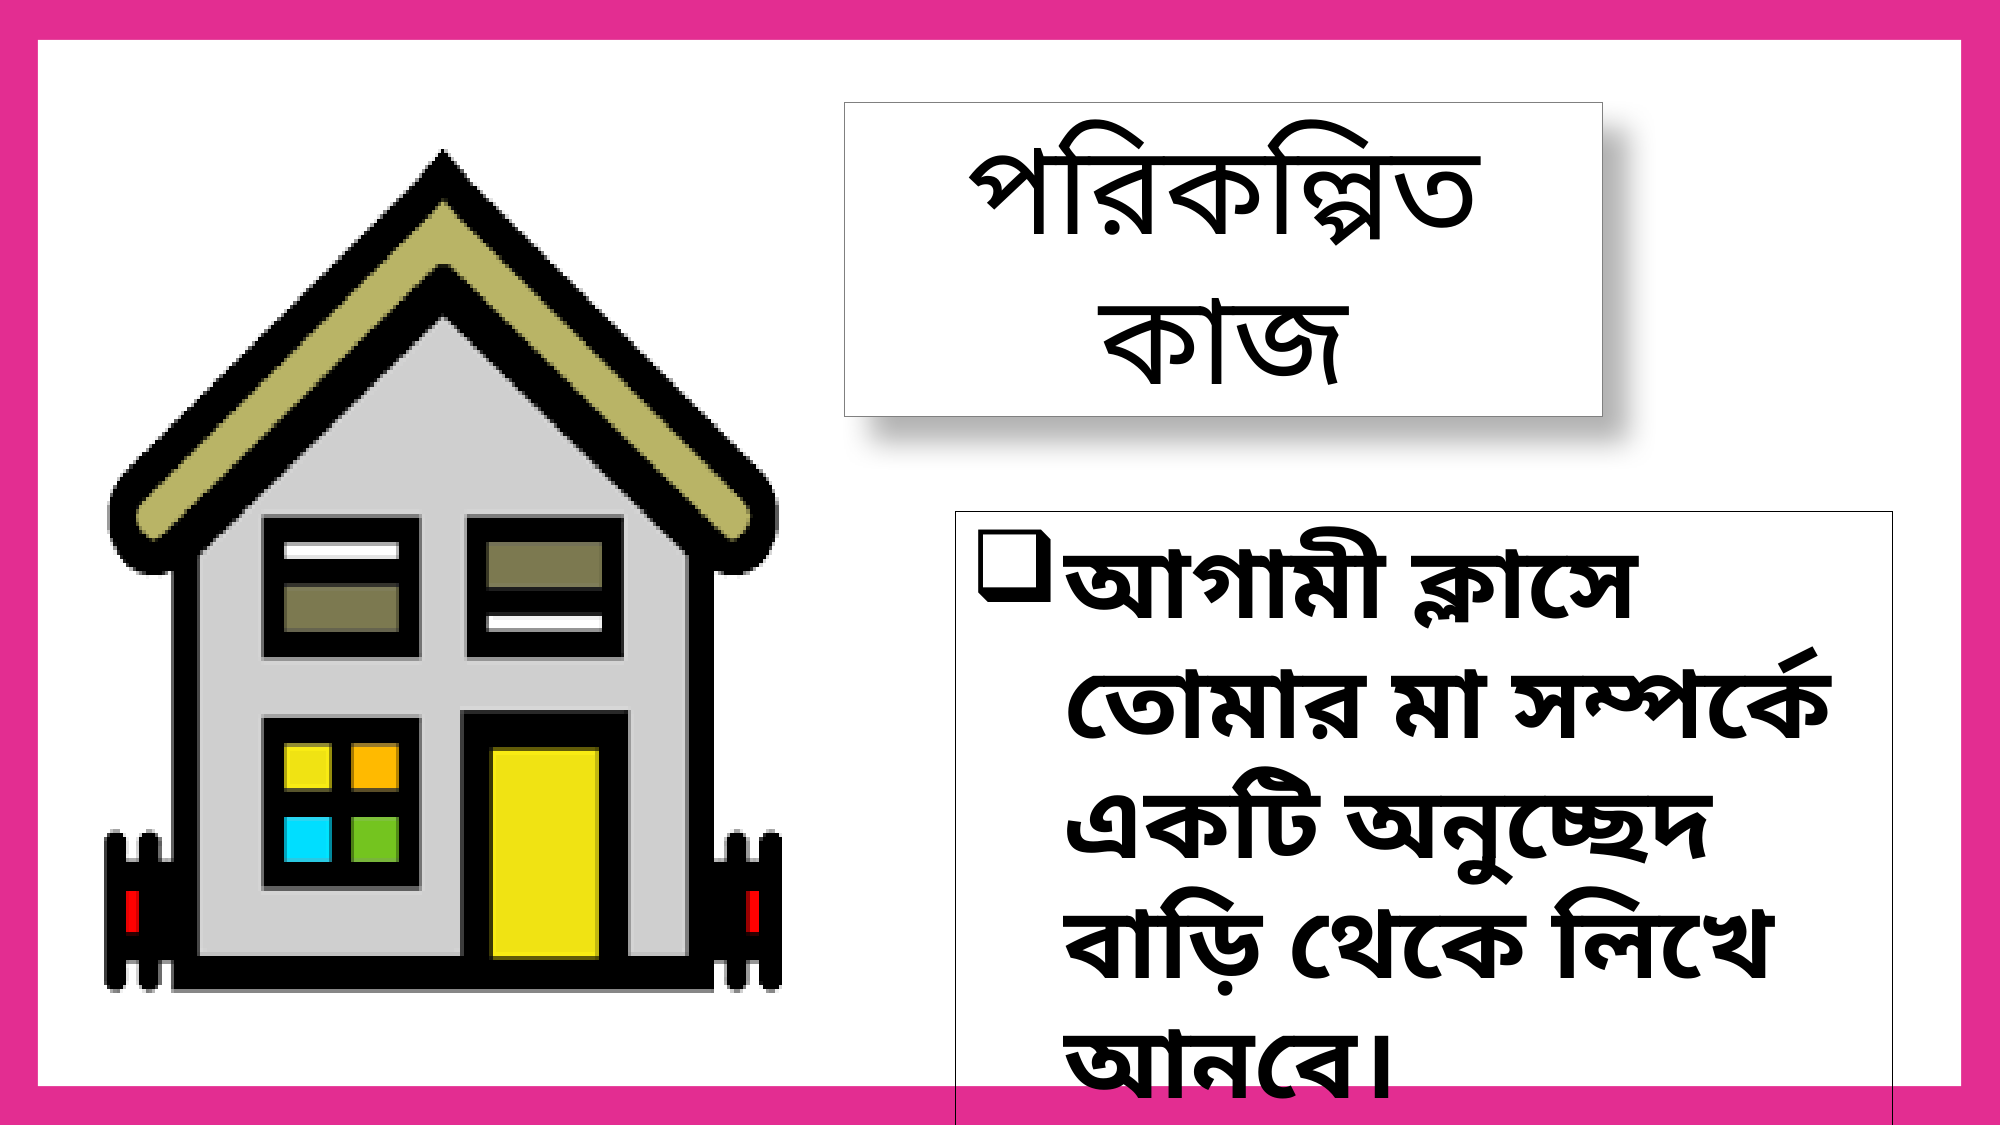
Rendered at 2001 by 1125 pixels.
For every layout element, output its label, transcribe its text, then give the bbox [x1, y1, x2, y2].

text_box পরিকল্পিত কাজ [844, 102, 1603, 417]
picture [85, 133, 808, 1055]
text_box আগামী ক্লাসে তোমার মা সম্পর্কে একটি অনুচ্ছেদ বাড়ি থেকে লিখে আনবে। [955, 511, 1893, 1125]
